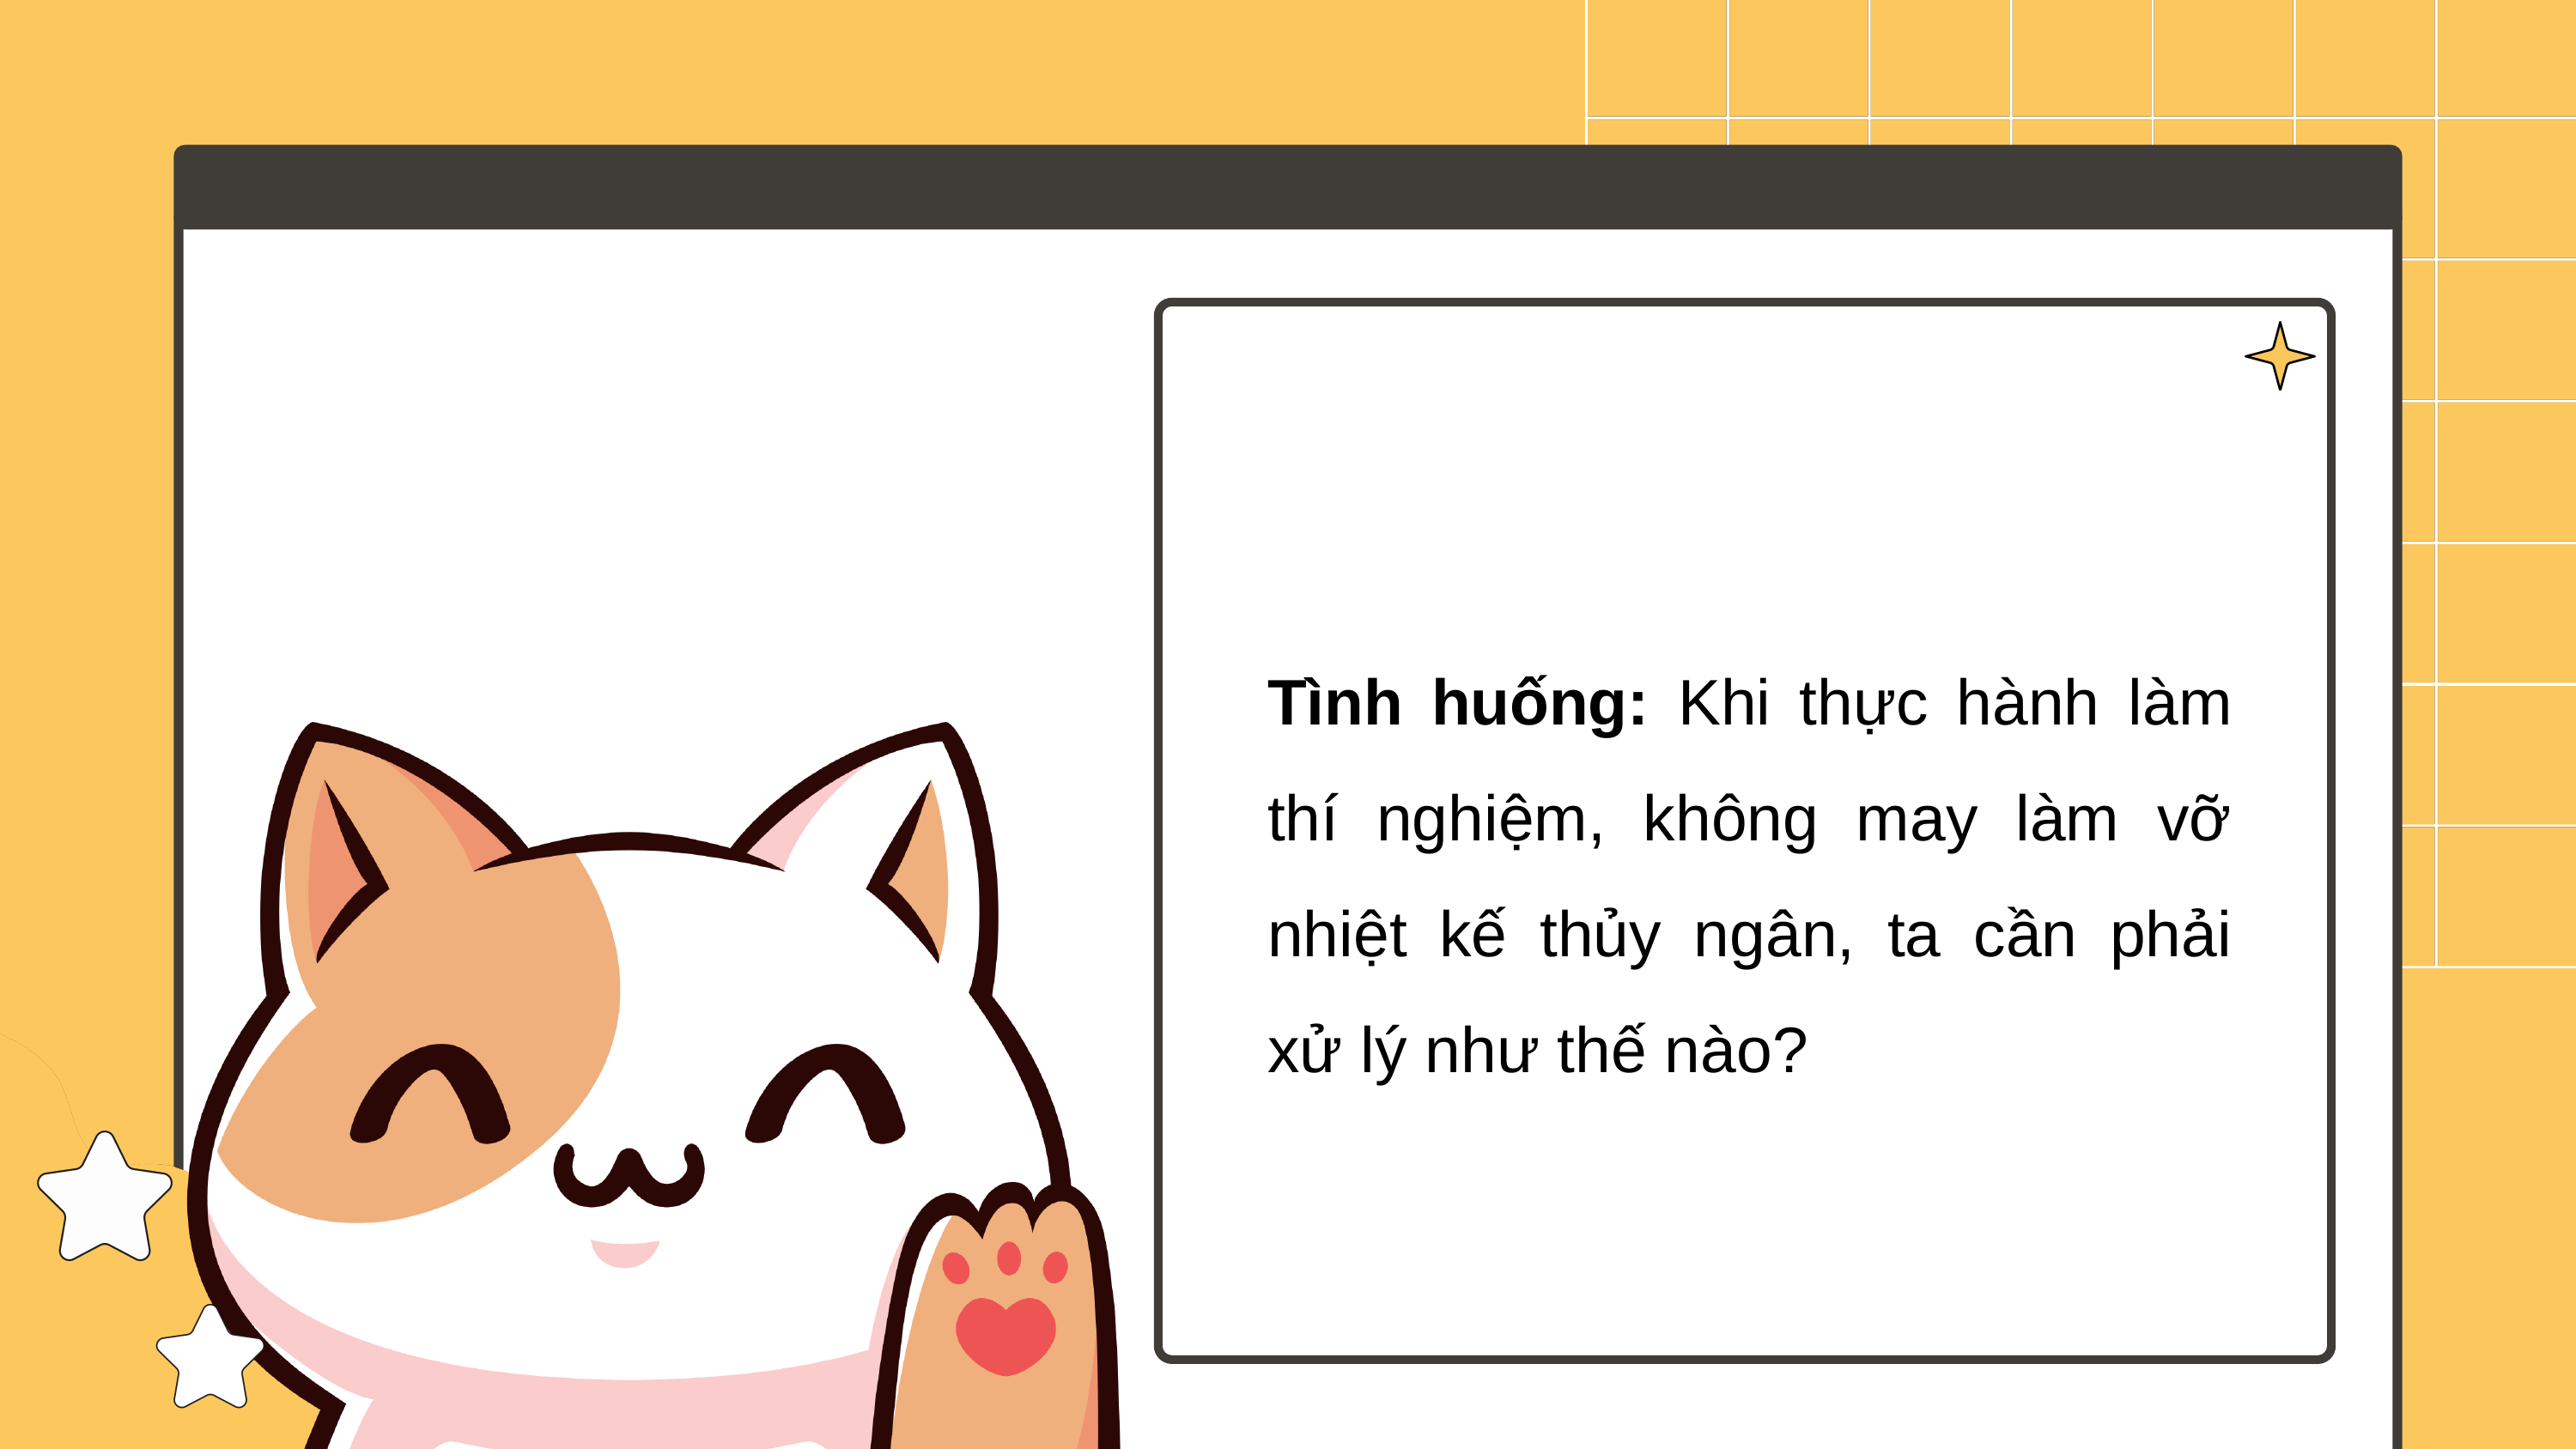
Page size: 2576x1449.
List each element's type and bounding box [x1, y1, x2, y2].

text_box [173, 144, 2403, 230]
picture [1586, 0, 2576, 1110]
picture [0, 721, 1121, 1449]
text_box [173, 239, 2403, 1449]
text_box [1153, 297, 2336, 1365]
picture [2245, 321, 2316, 391]
